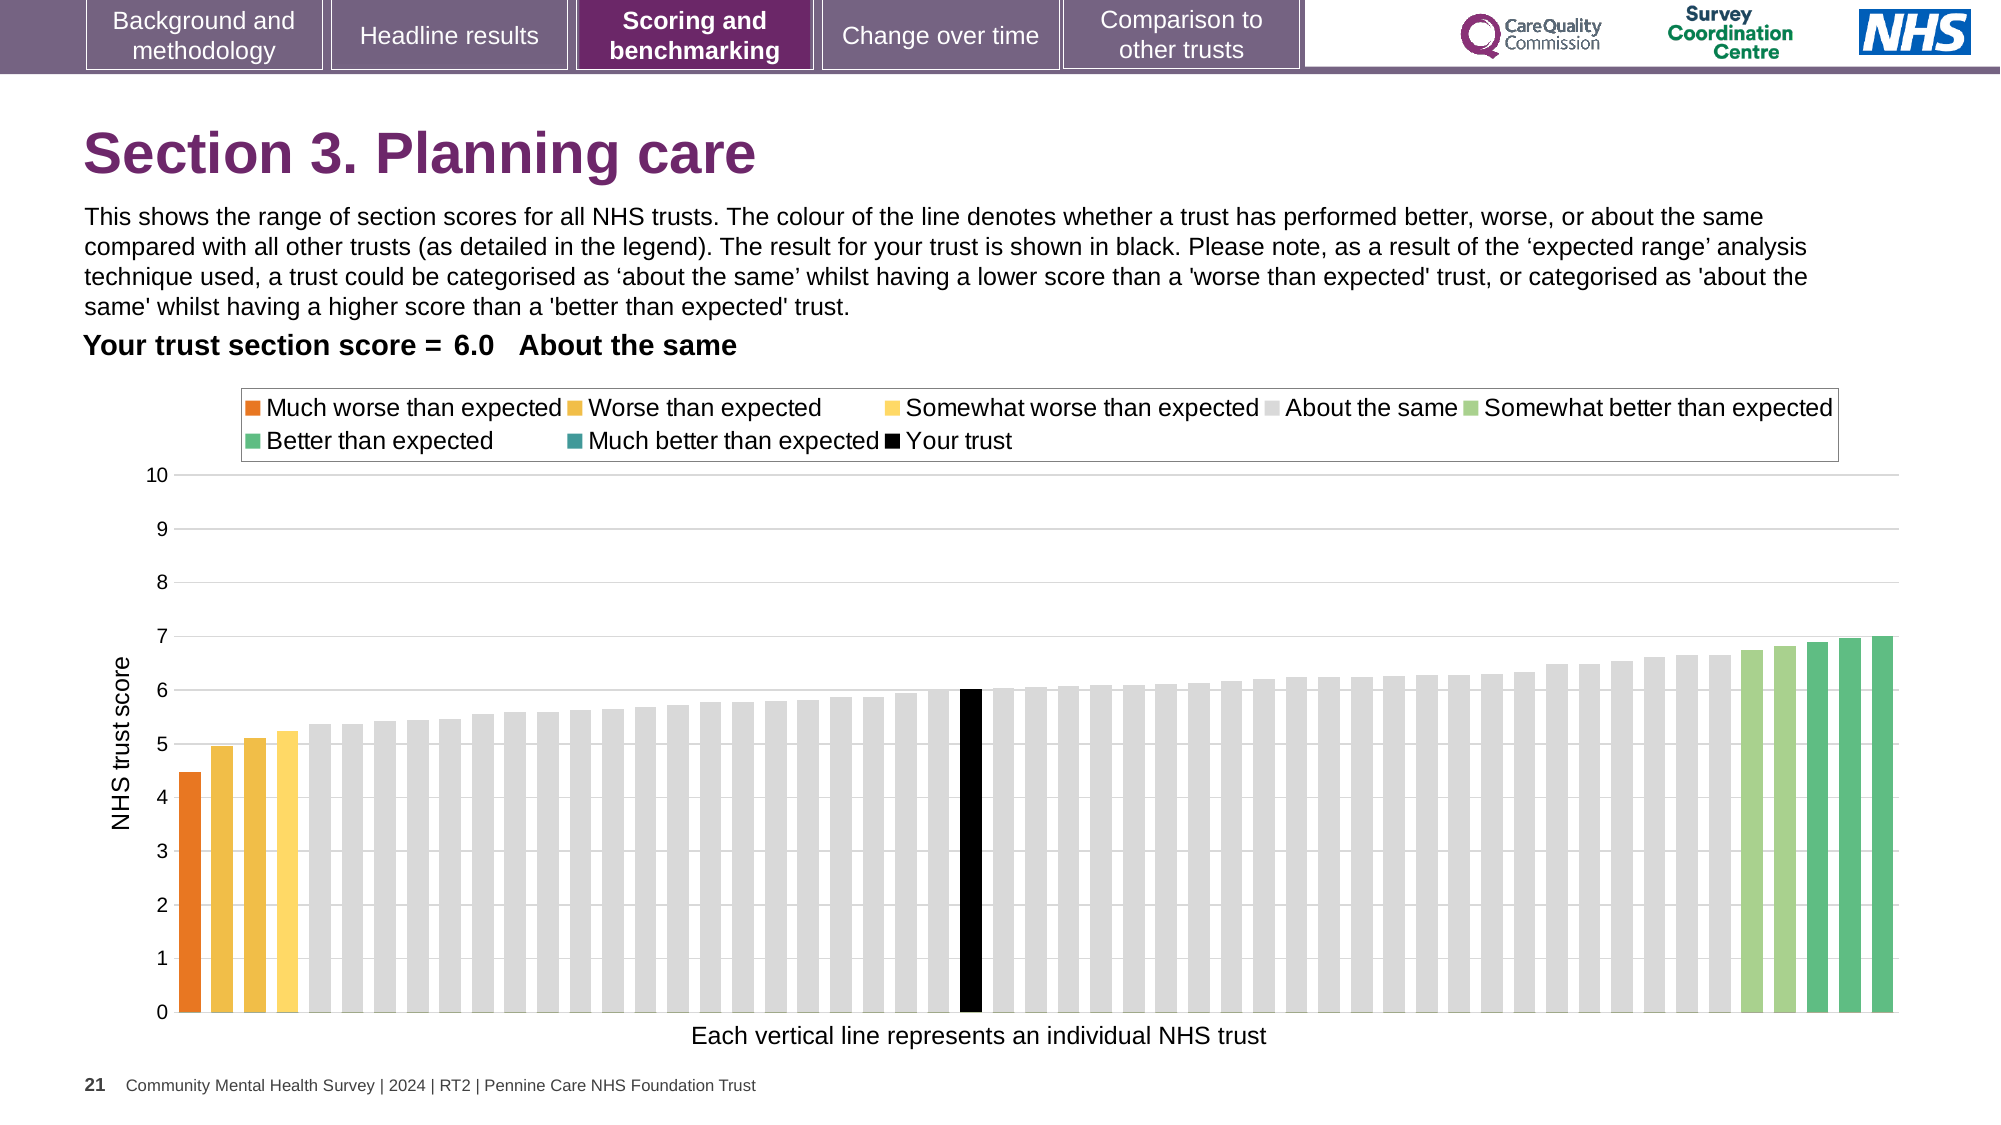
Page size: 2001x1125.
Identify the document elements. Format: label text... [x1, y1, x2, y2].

table_header Your trust section score = [53, 323, 448, 370]
picture [1666, 3, 1794, 61]
chart [99, 369, 1923, 1036]
picture [1460, 13, 1602, 59]
table_header About the same [518, 323, 1807, 369]
title Section 3. Planning care [68, 100, 1942, 209]
table_header 6.0 [448, 323, 518, 369]
text_box Each vertical line represents an individual NHS trust [676, 1036, 1283, 1058]
text_box This shows the range of section scores for all NHS trusts. The colour of the line denotes whether a trust has performed better, worse, or about the same compared with all other trusts (as detailed in the legend). The result for your trust is shown in black. Please note, as a result of the ‘expected range’ analysis technique used, a trust could be categorised as ‘about the same’ whilst having a lower score than a 'worse than expected' trust, or categorised as 'about the same' whilst having a higher score than a 'better than expected' trust. [69, 192, 1890, 328]
picture [1859, 9, 1971, 55]
text_box 21 [84, 1065, 122, 1125]
